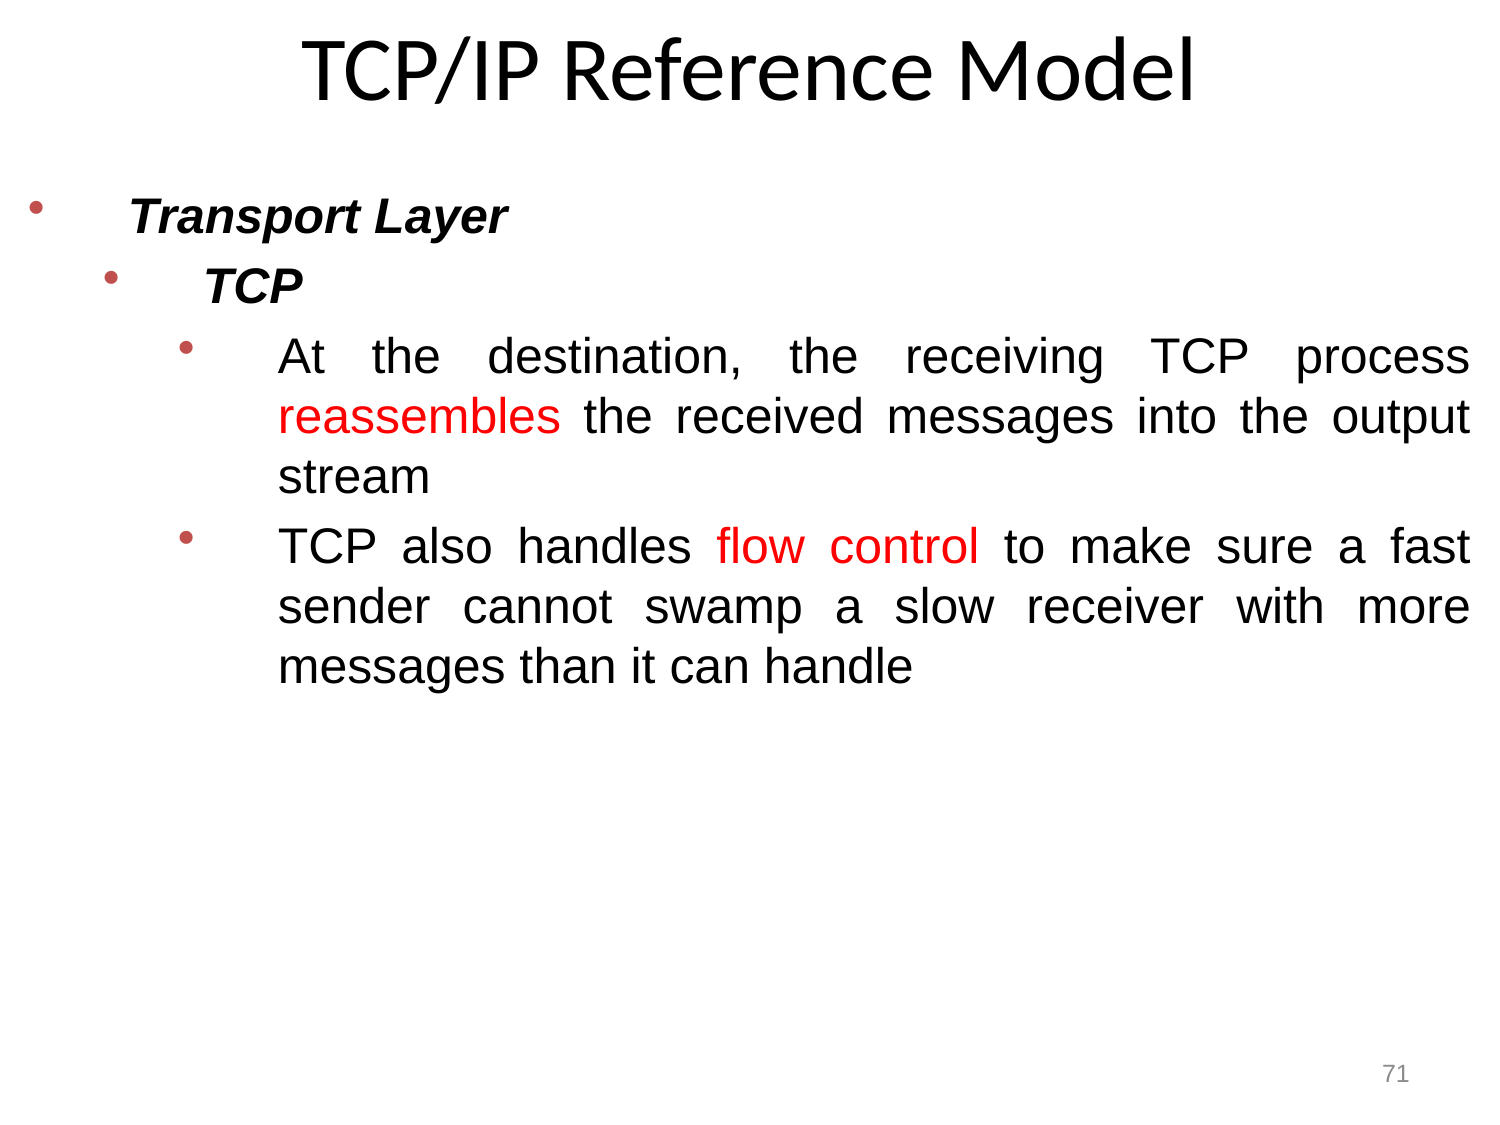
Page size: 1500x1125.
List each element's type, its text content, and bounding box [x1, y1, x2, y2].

text_box [12, 142, 1486, 1115]
title TCP/IP Reference Model [0, 0, 1500, 128]
text_box Transport Layer TCP At the destination, the receiving TCP process reassembles the received messages into the output stream TCP also handles flow control to make sure a fast sender cannot swamp a slow receiver with more messages than it can handle [13, 176, 1486, 822]
